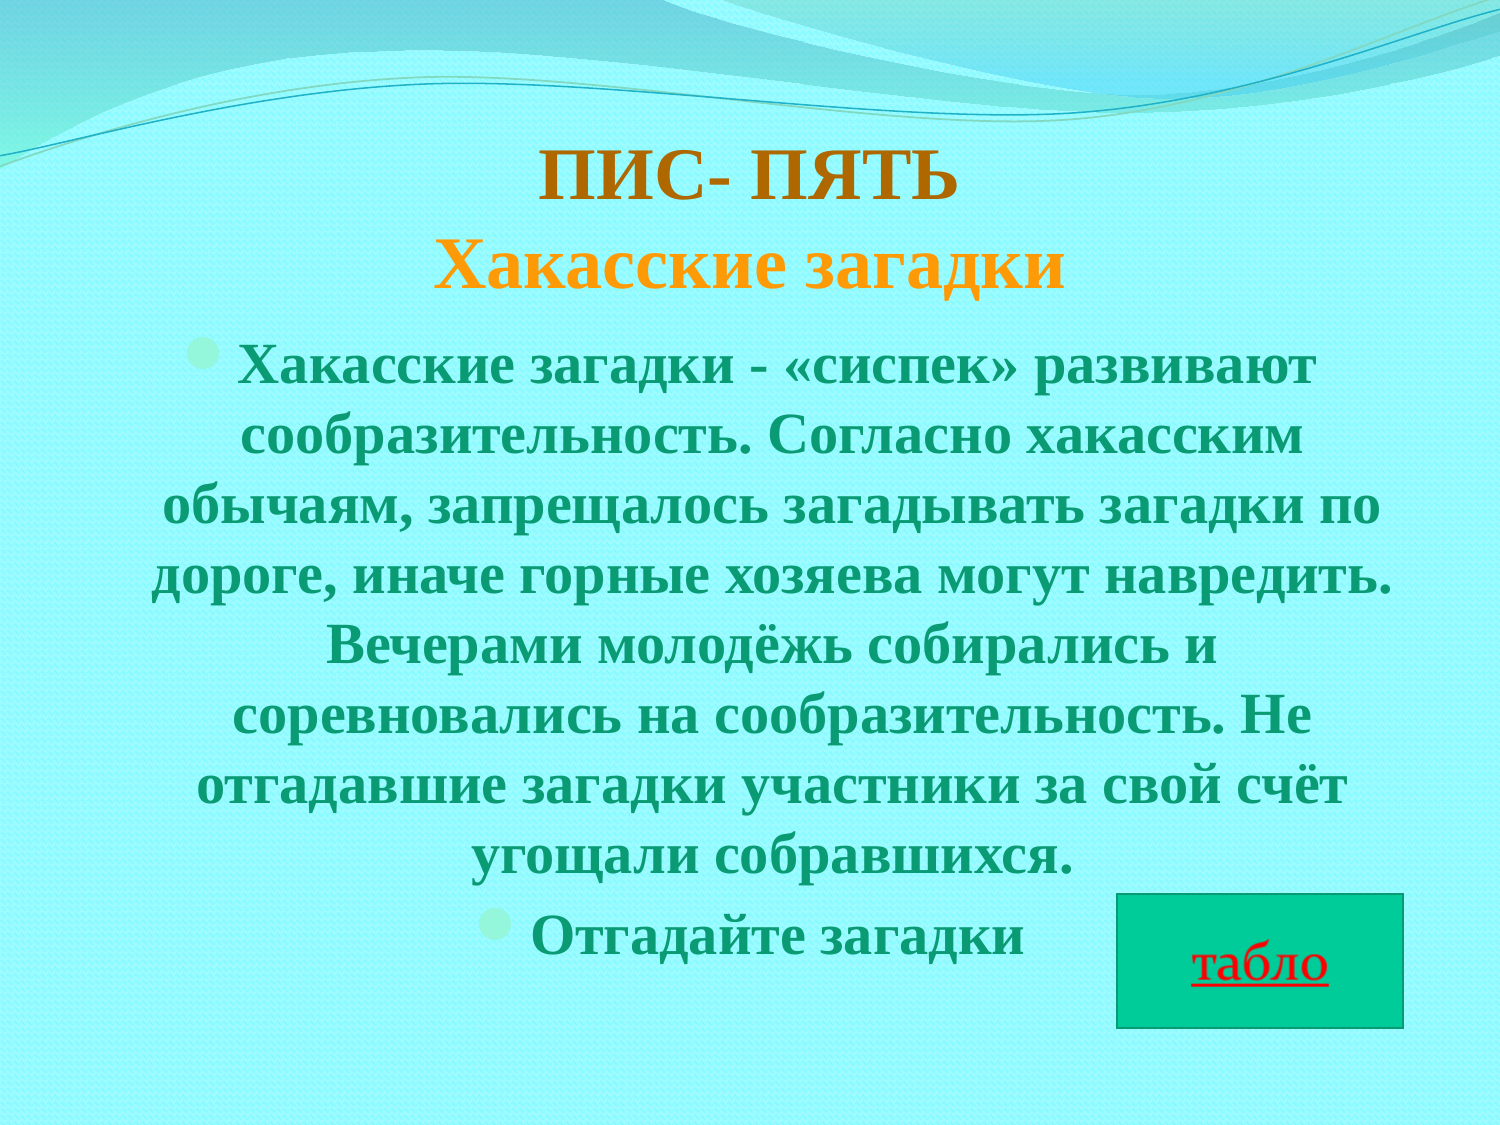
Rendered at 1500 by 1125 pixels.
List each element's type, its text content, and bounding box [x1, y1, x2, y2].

picture [1115, 892, 1404, 1029]
title ПИС- ПЯТЬ Хакасские загадки [75, 115, 1425, 303]
list Хакасские загадки - «сиспек» развивают сообразительность. Согласно хакасским обычаям, запрещалось загадывать загадки по дороге, иначе горные хозяева могут навредить. Вечерами молодёжь собирались и соревновались на сообразительность. Не отгадавшие загадки участники за свой счёт угощали собравшихся. Отгадайте загадки [75, 317, 1425, 1038]
